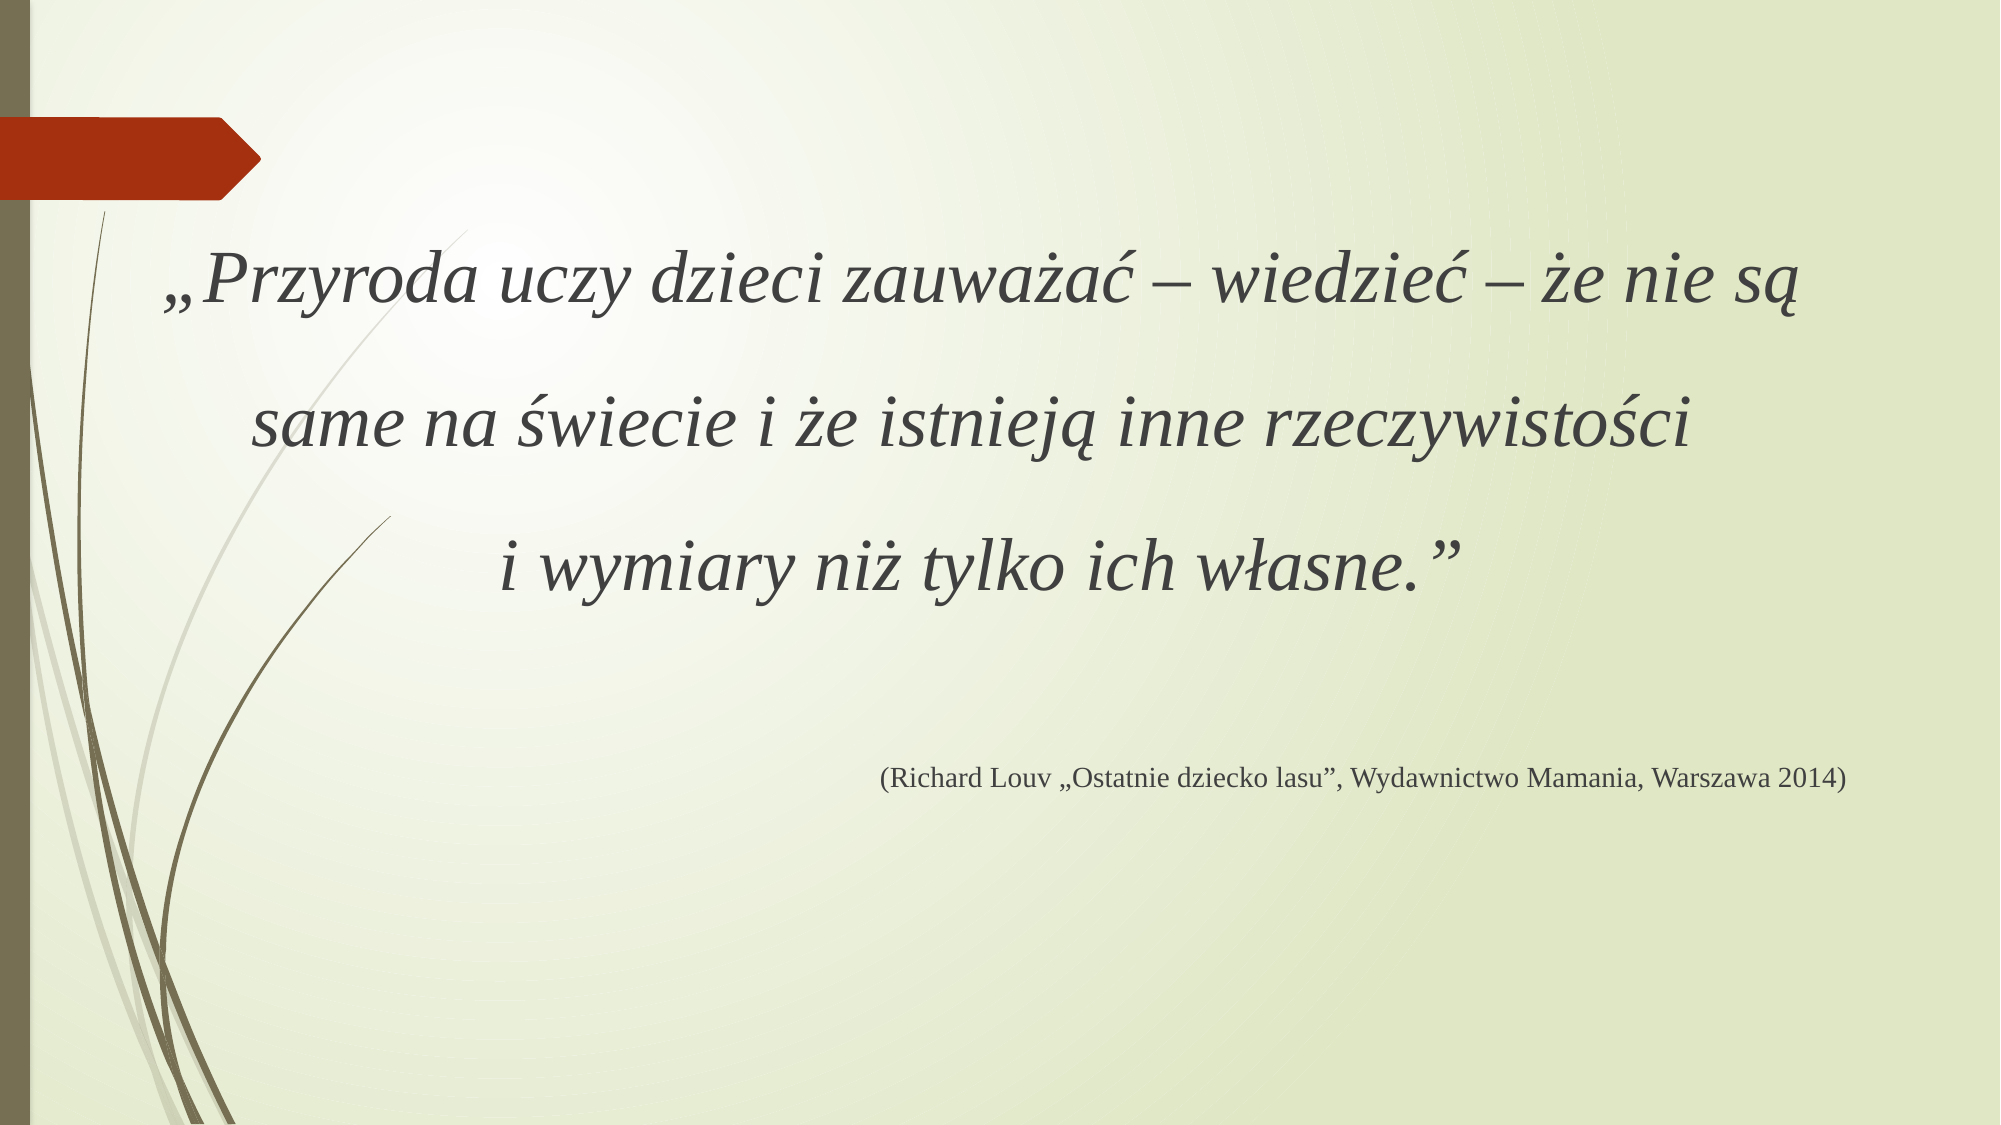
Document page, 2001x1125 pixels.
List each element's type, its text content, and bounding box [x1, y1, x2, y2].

list „Przyroda uczy dzieci zauważać – wiedzieć – że nie są same na świecie i że istnieją inne rzeczywistości i wymiary niż tylko ich własne.” (Richard Louv „Ostatnie dziecko lasu”, Wydawnictwo Mamania, Warszawa 2014) [100, 10, 1863, 1014]
